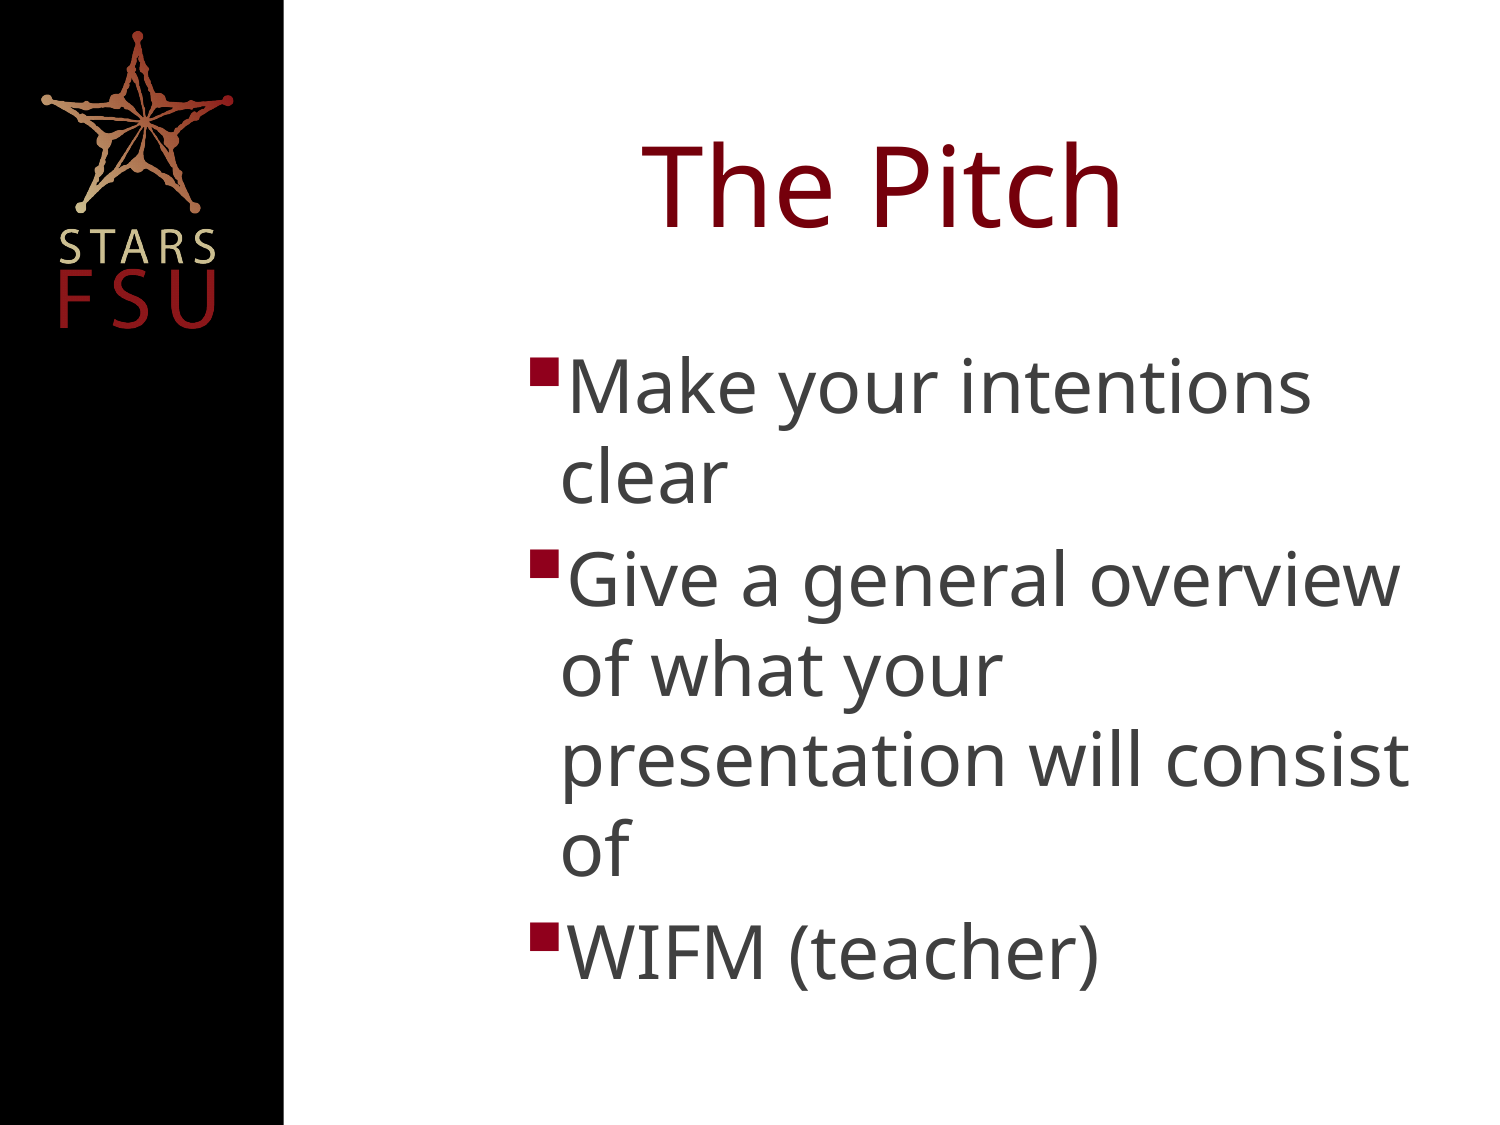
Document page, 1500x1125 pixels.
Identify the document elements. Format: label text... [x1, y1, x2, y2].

title The Pitch [394, 112, 1375, 258]
list Make your intentions clear Give a general overview of what your presentation will consist of WIFM (teacher) [394, 331, 1457, 1005]
picture [19, 27, 255, 332]
